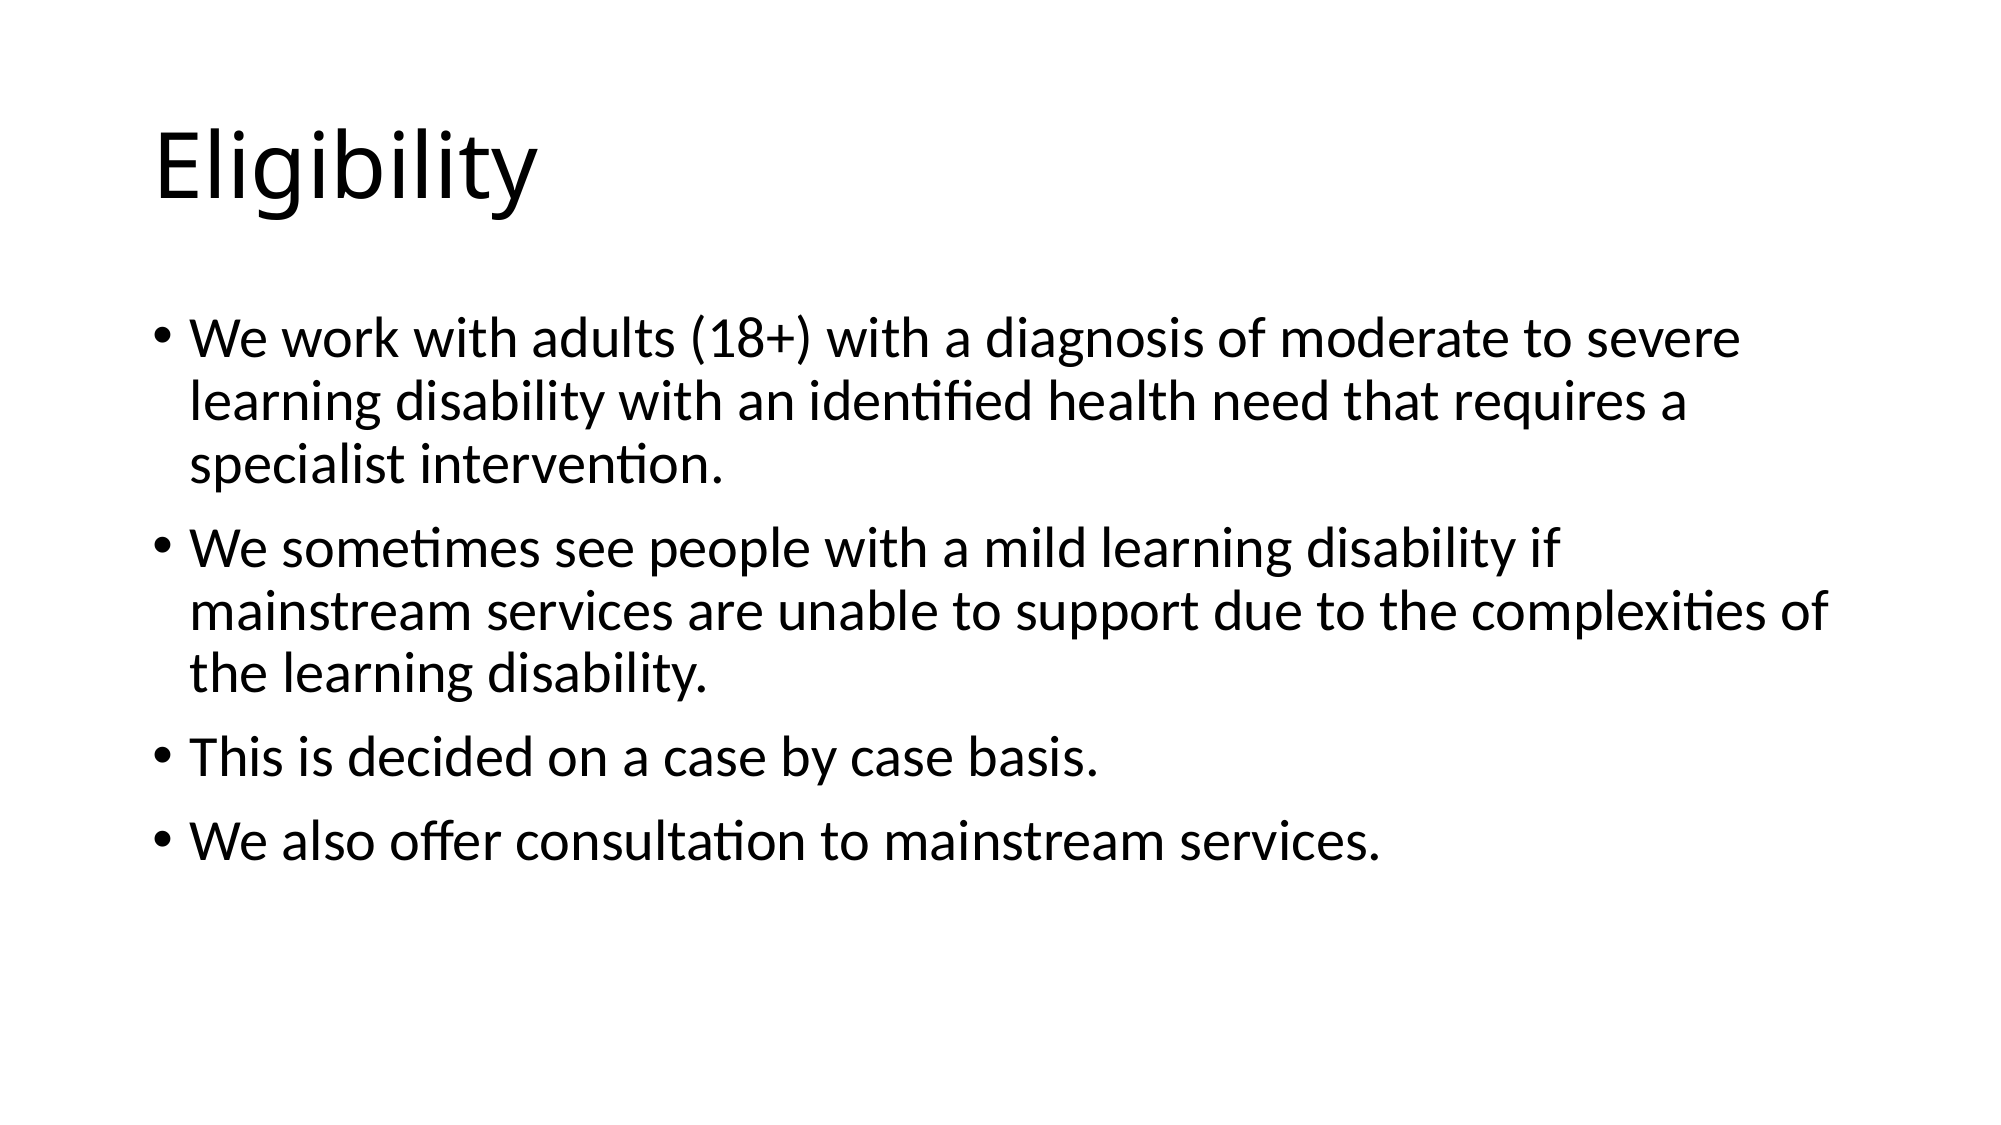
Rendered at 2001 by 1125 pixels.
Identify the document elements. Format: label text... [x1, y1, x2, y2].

title Eligibility [137, 59, 1863, 278]
list We work with adults (18+) with a diagnosis of moderate to severe learning disability with an identified health need that requires a specialist intervention. We sometimes see people with a mild learning disability if mainstream services are unable to support due to the complexities of the learning disability. This is decided on a case by case basis. We also offer consultation to mainstream services. [137, 299, 1863, 1014]
